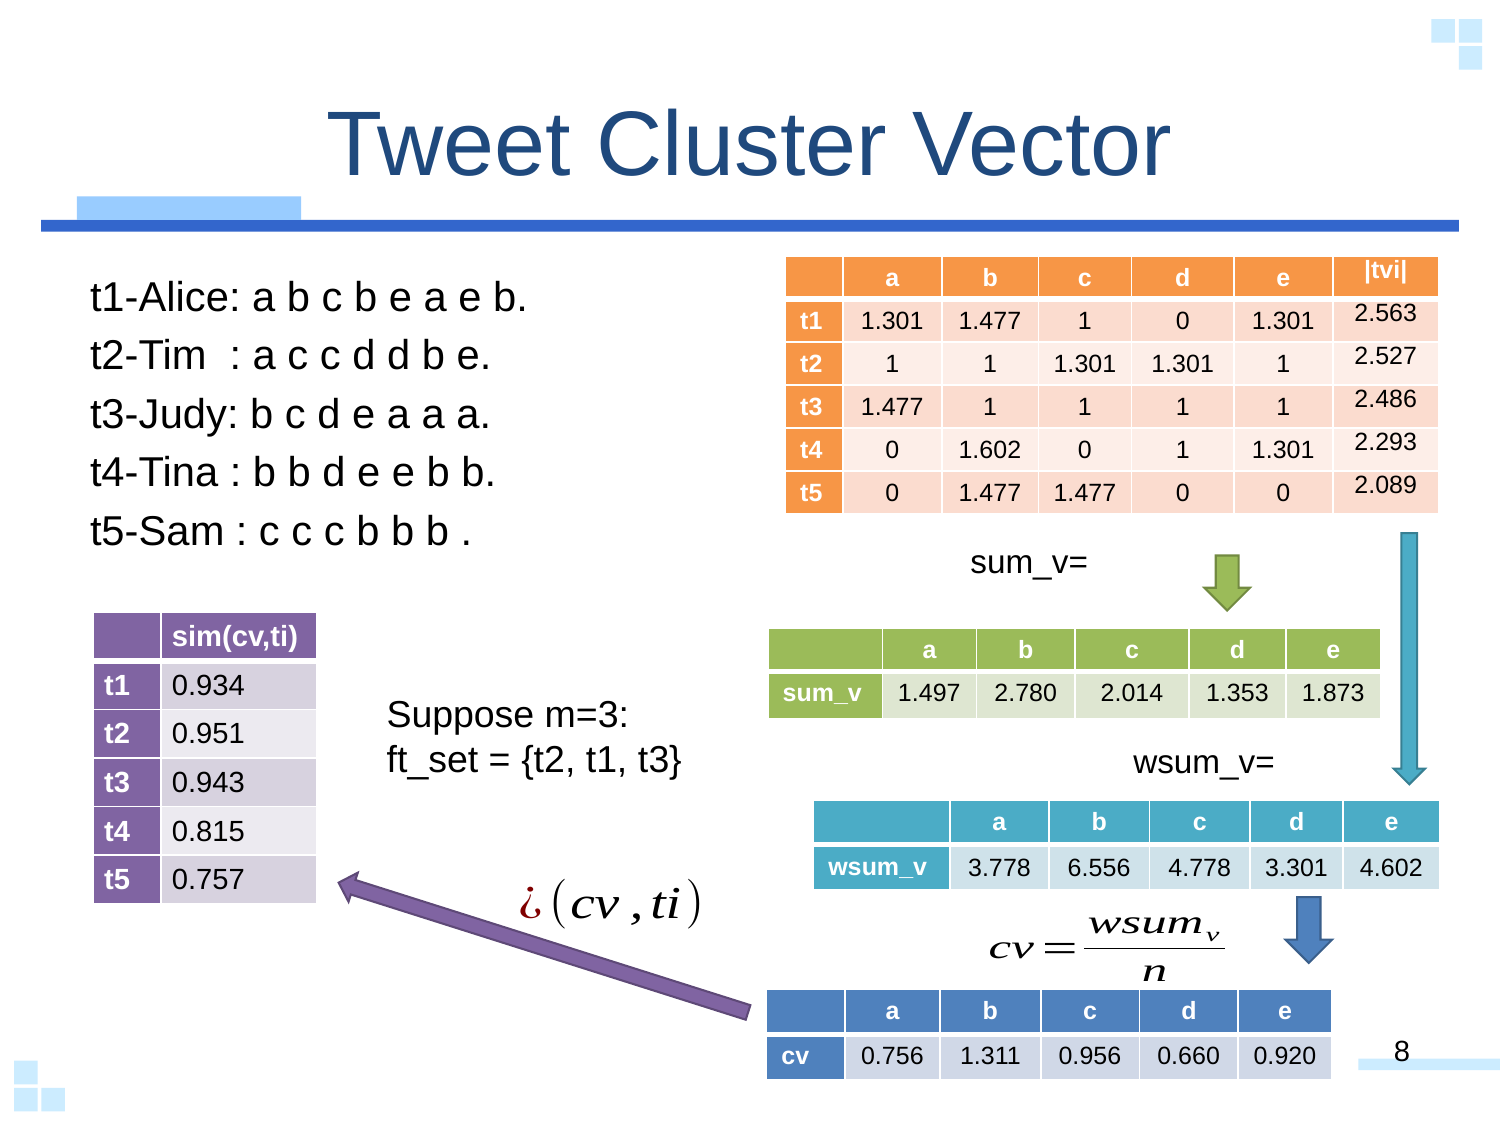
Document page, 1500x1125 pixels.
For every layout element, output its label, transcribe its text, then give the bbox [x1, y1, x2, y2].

table_cell 4.602 [1344, 847, 1439, 889]
table_cell 2.563 [1334, 302, 1438, 341]
table_cell 1 [1235, 386, 1332, 427]
table_cell t4 [94, 807, 160, 854]
table_cell 2.089 [1334, 472, 1438, 513]
table_cell t5 [94, 856, 160, 903]
table_header a [951, 801, 1048, 842]
table_header e [1344, 801, 1439, 842]
table_header d [1140, 990, 1237, 1032]
table_header a [846, 990, 939, 1032]
table_header [769, 629, 882, 669]
table_header sim(cv,ti) [162, 613, 316, 658]
table_cell t2 [786, 343, 842, 384]
table_cell t3 [786, 386, 842, 427]
table_cell 0.757 [162, 856, 316, 903]
table_cell t1 [786, 302, 842, 341]
table_cell 2.486 [1334, 386, 1438, 427]
table_cell 2.293 [1334, 429, 1438, 470]
table_cell 1.602 [943, 429, 1038, 470]
slide_number 8 [1074, 1024, 1425, 1103]
table_cell 1.311 [941, 1037, 1040, 1079]
table_cell 3.301 [1251, 847, 1342, 889]
table_header b [941, 990, 1040, 1032]
table_cell t1 [94, 664, 160, 709]
table_cell 0.660 [1140, 1037, 1237, 1079]
table_cell 2.014 [1076, 674, 1188, 718]
table_header c [1042, 990, 1139, 1032]
table_cell 1.477 [1039, 472, 1131, 513]
table_cell 1.301 [844, 302, 941, 341]
table_cell 0.920 [1239, 1037, 1331, 1079]
text_box [337, 870, 752, 1022]
table_cell 1.353 [1190, 674, 1285, 718]
text_box [1201, 554, 1253, 613]
table_cell t5 [786, 472, 842, 513]
table_cell 1.301 [1039, 343, 1131, 384]
table_cell 1 [1235, 343, 1332, 384]
table_header d [1190, 629, 1285, 669]
table_cell 0 [1132, 472, 1233, 513]
table_header e [1235, 257, 1332, 296]
table_cell 1.301 [1235, 302, 1332, 341]
table_cell 1 [1039, 302, 1131, 341]
table_cell t3 [94, 759, 160, 806]
table_cell 0.951 [162, 710, 316, 757]
table_cell 6.556 [1050, 847, 1149, 889]
table_cell 0 [1235, 472, 1332, 513]
table_cell 1.301 [1132, 343, 1233, 384]
table_cell t4 [786, 429, 842, 470]
table_cell 1.477 [943, 472, 1038, 513]
table_cell cv [767, 1037, 844, 1079]
table_header e [1287, 629, 1380, 669]
table_cell 1.873 [1287, 674, 1380, 718]
table_cell 2.780 [977, 674, 1074, 718]
table_header a [883, 629, 976, 669]
table_cell 4.778 [1150, 847, 1249, 889]
table_cell 1 [844, 343, 941, 384]
table_cell 1 [1039, 386, 1131, 427]
list t1-Alice: a b c b e a e b. t2-Tim : a c c d d b e. t3-Judy: b c d e a a a. t4-Tina : b b d e e b b. t5-Sam : c c c b b b . [75, 262, 1425, 1005]
table_header c [1076, 629, 1188, 669]
table_header b [977, 629, 1074, 669]
table_cell 0.756 [846, 1037, 939, 1079]
table_cell 0 [1132, 302, 1233, 341]
table_cell wsum_v [814, 847, 949, 889]
table_cell 1 [943, 386, 1038, 427]
table_header d [1132, 257, 1233, 296]
table_header |tvi| [1334, 257, 1438, 296]
table_header c [1150, 801, 1249, 842]
text_box Suppose m=3: ft_set = {t2, t1, t3} [371, 682, 698, 787]
table_cell 0.815 [162, 807, 316, 854]
table_header d [1251, 801, 1342, 842]
table_cell t2 [94, 710, 160, 757]
title Tweet Cluster Vector [75, 45, 1425, 233]
table_cell sum_v [769, 674, 882, 718]
table_cell 0.943 [162, 759, 316, 806]
table_header [814, 801, 949, 842]
table_cell 0.956 [1042, 1037, 1139, 1079]
table_cell 0 [844, 429, 941, 470]
text_box [1391, 532, 1428, 786]
table_header [767, 990, 844, 1032]
table_header [94, 613, 160, 658]
table_cell 0.934 [162, 664, 316, 709]
table_cell 1.477 [943, 302, 1038, 341]
table_cell 3.778 [951, 847, 1048, 889]
text_box [1283, 896, 1335, 965]
table_cell 0 [1039, 429, 1131, 470]
table_header a [844, 257, 941, 296]
table_cell 1 [943, 343, 1038, 384]
table_cell 1 [1132, 429, 1233, 470]
table_cell 1.301 [1235, 429, 1332, 470]
table_header b [1050, 801, 1149, 842]
table_header [786, 257, 842, 296]
table_cell 1.477 [844, 386, 941, 427]
table_header b [943, 257, 1038, 296]
table_cell 1.497 [883, 674, 976, 718]
table_header c [1039, 257, 1131, 296]
table_cell 1 [1132, 386, 1233, 427]
table_cell 0 [844, 472, 941, 513]
table_header e [1239, 990, 1331, 1032]
table_cell 2.527 [1334, 343, 1438, 384]
